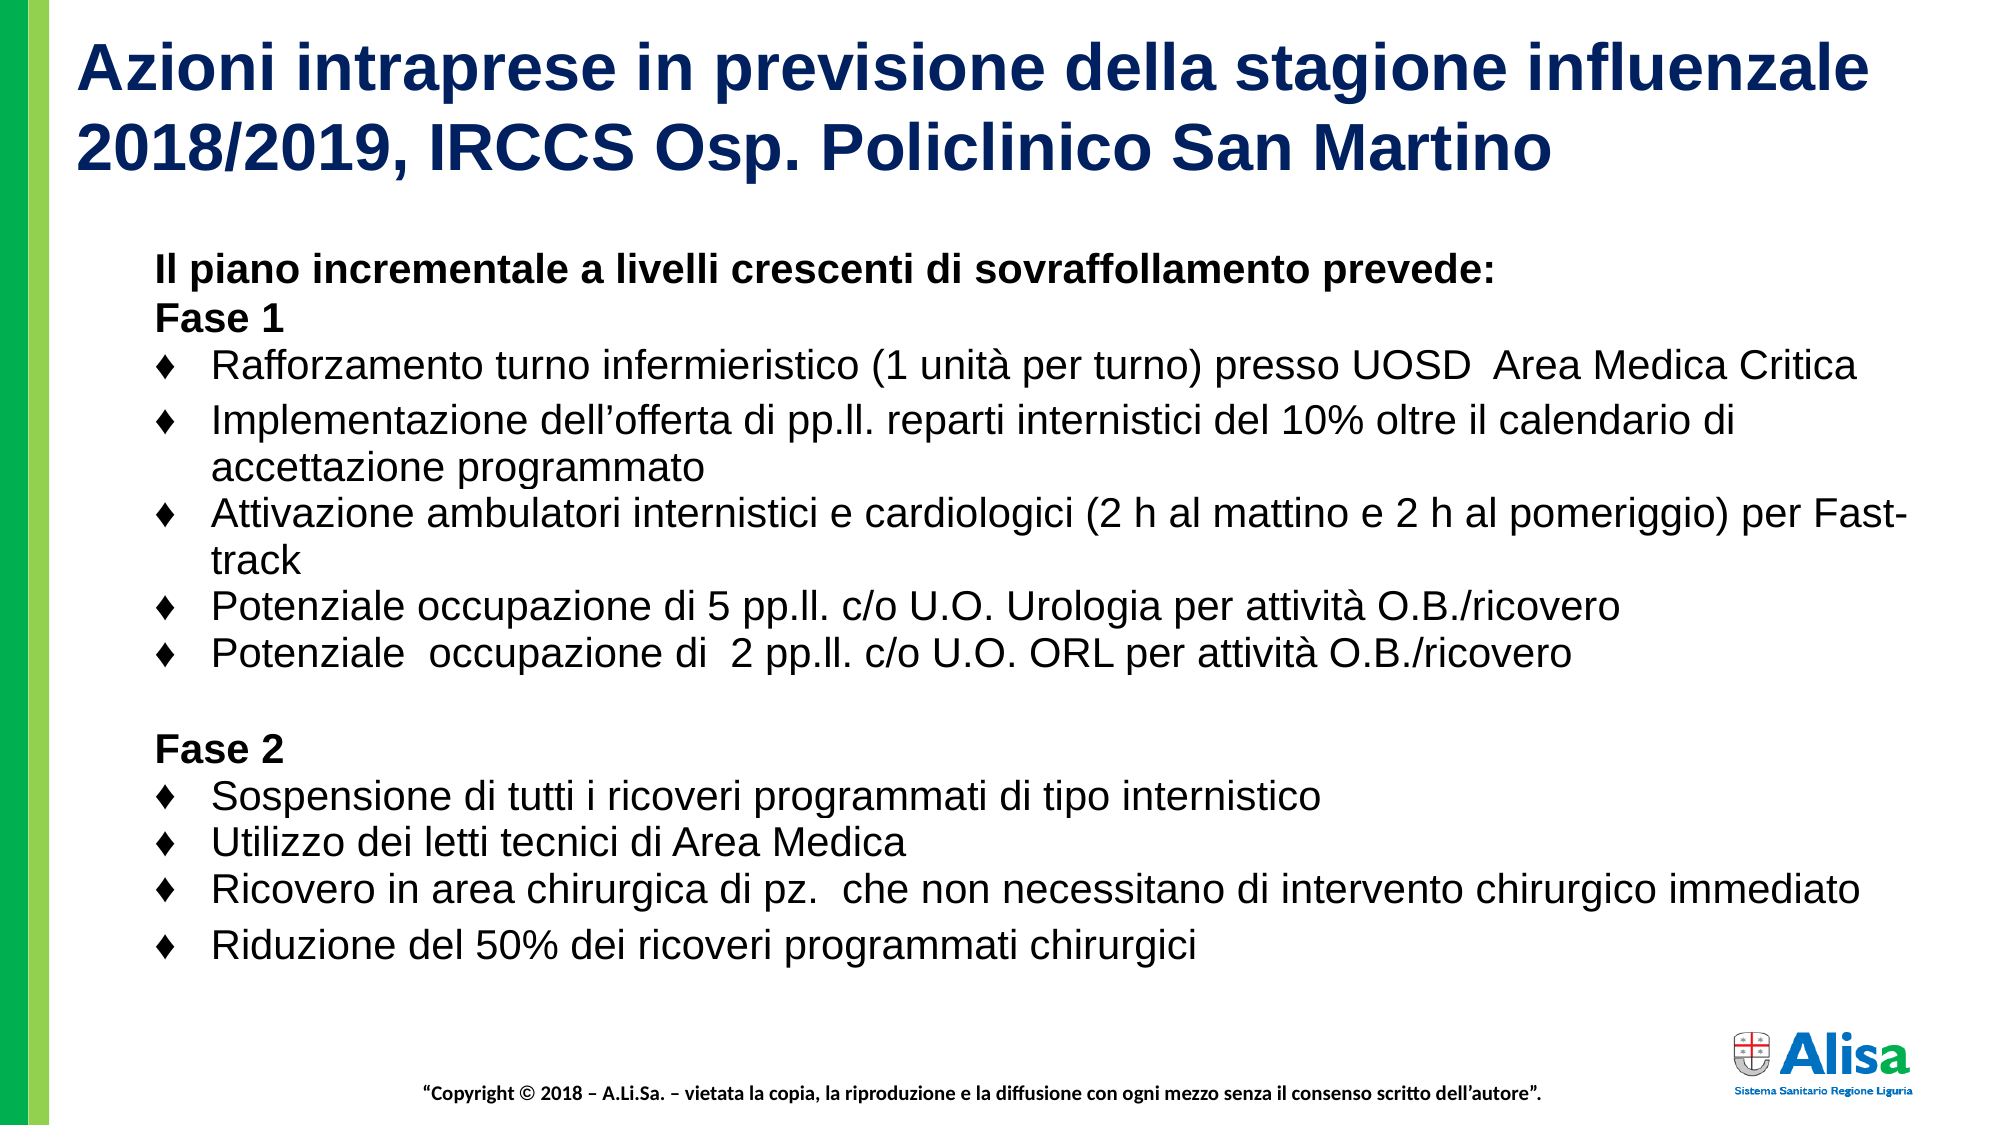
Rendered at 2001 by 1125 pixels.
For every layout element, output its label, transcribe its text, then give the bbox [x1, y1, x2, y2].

table_cell Utilizzo dei letti tecnici di Area Medica [144, 820, 1984, 864]
table_cell Riduzione del 50% dei ricoveri programmati chirurgici [144, 923, 1984, 968]
table_cell Fase 2 [144, 677, 1984, 771]
table_cell Potenziale occupazione di 5 pp.ll. c/o U.O. Urologia per attività O.B./ricovero [144, 584, 1984, 629]
table_header Il piano incrementale a livelli crescenti di sovraffollamento prevede: Fase 1 [144, 243, 1984, 339]
table_cell Rafforzamento turno infermieristico (1 unità per turno) presso UOSD Area Medica Critica [144, 344, 1984, 396]
table_cell Sospensione di tutti i ricoveri programmati di tipo internistico [144, 773, 1984, 818]
table_cell Attivazione ambulatori internistici e cardiologici (2 h al mattino e 2 h al pomeriggio) per Fast-track [144, 491, 1984, 582]
picture [1722, 1018, 1927, 1109]
table_cell Implementazione dell’offerta di pp.ll. reparti internistici del 10% oltre il calendario di accettazione programmato [144, 398, 1984, 489]
table_cell Ricovero in area chirurgica di pz. che non necessitano di intervento chirurgico immediato [144, 866, 1984, 921]
table_cell Potenziale occupazione di 2 pp.ll. c/o U.O. ORL per attività O.B./ricovero [144, 630, 1984, 675]
text_box Azioni intraprese in previsione della stagione influenzale 2018/2019, IRCCS Osp. Policlinico San Martino [61, 0, 2000, 213]
